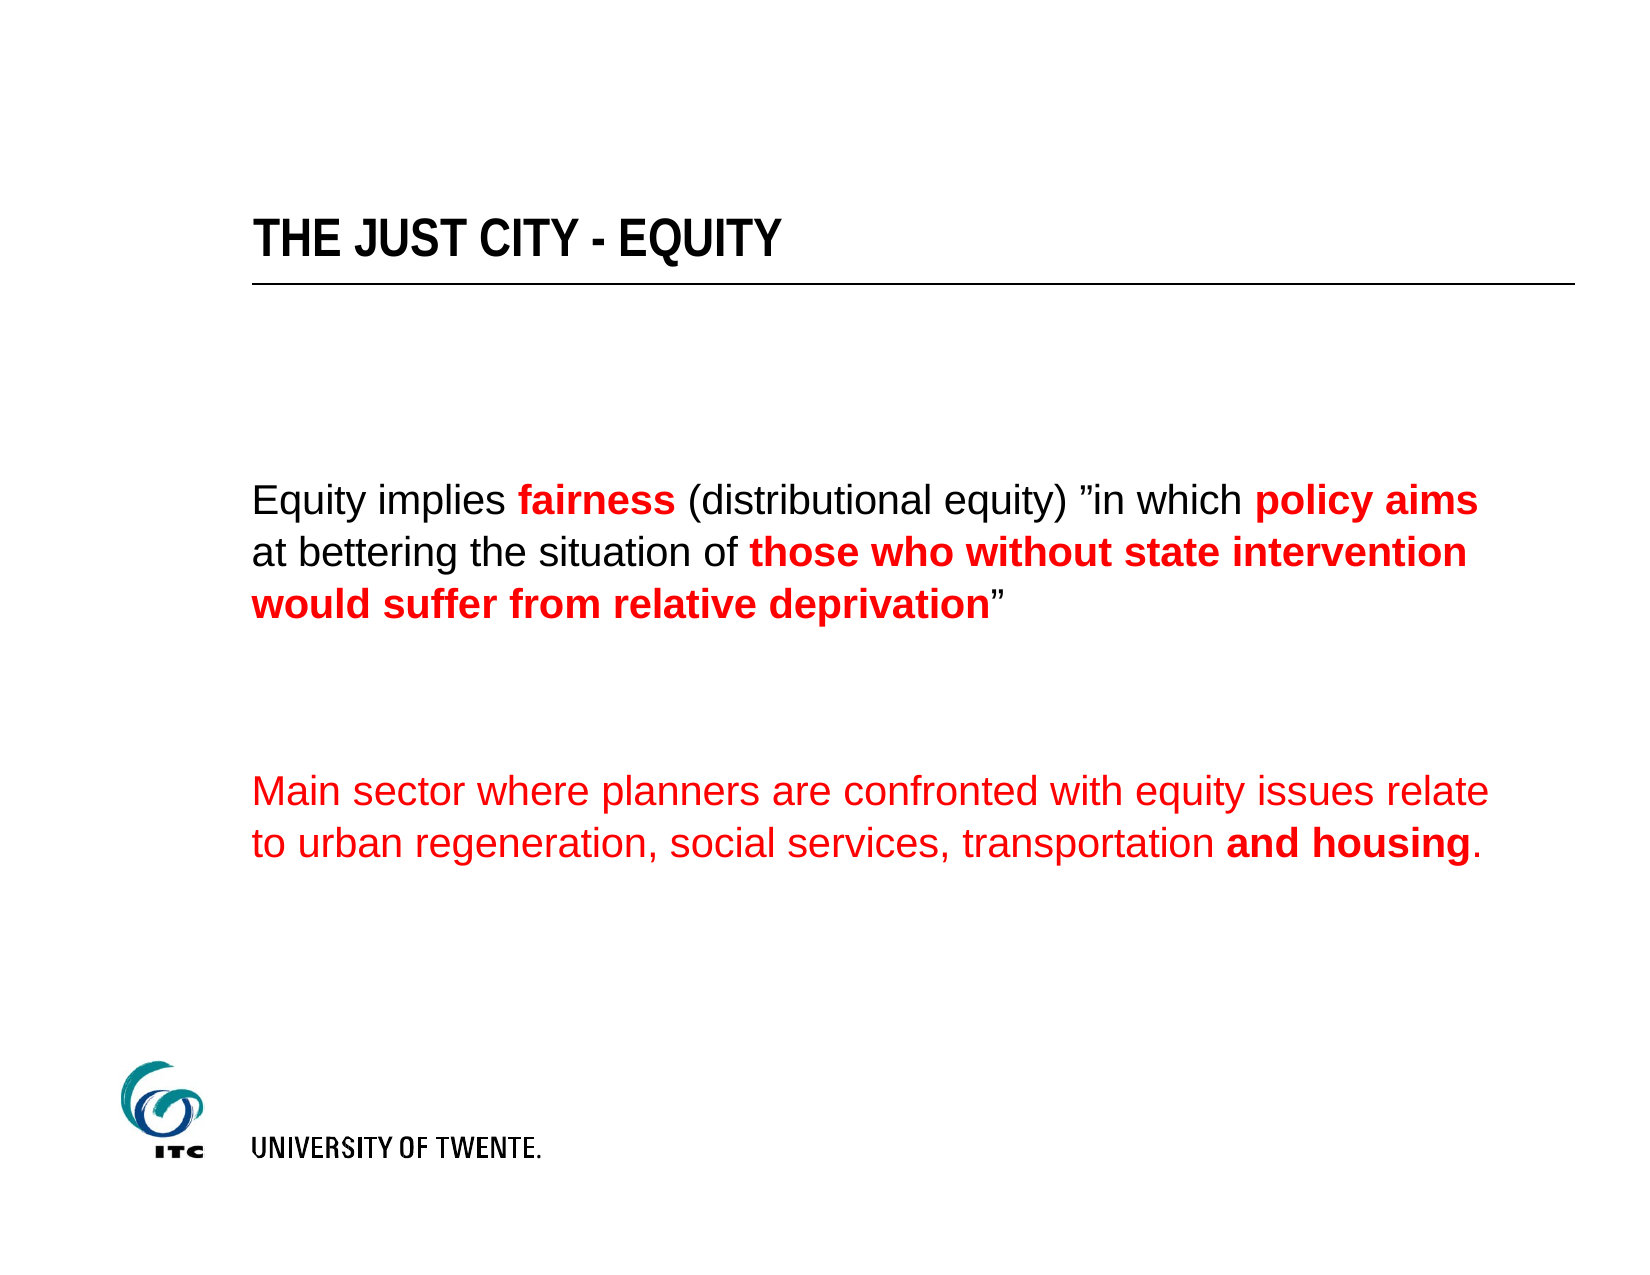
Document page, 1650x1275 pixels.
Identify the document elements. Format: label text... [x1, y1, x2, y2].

text_box [377, 1136, 393, 1158]
text_box [119, 1060, 205, 1159]
text_box [450, 1136, 475, 1158]
title THE JUST CITY - EQUITY [235, 156, 1415, 416]
text_box [294, 1136, 310, 1158]
text_box Main sector where planners are confronted with equity issues relate to urban regeneration, social services, transportation and housing. [249, 761, 1499, 866]
text_box [400, 1136, 414, 1159]
text_box [341, 1136, 355, 1159]
text_box Equity implies fairness (distributional equity) ”in which policy aims at bettering the situation of those who without state intervention would suffer from relative deprivation” [249, 471, 1493, 627]
text_box [326, 1136, 339, 1158]
